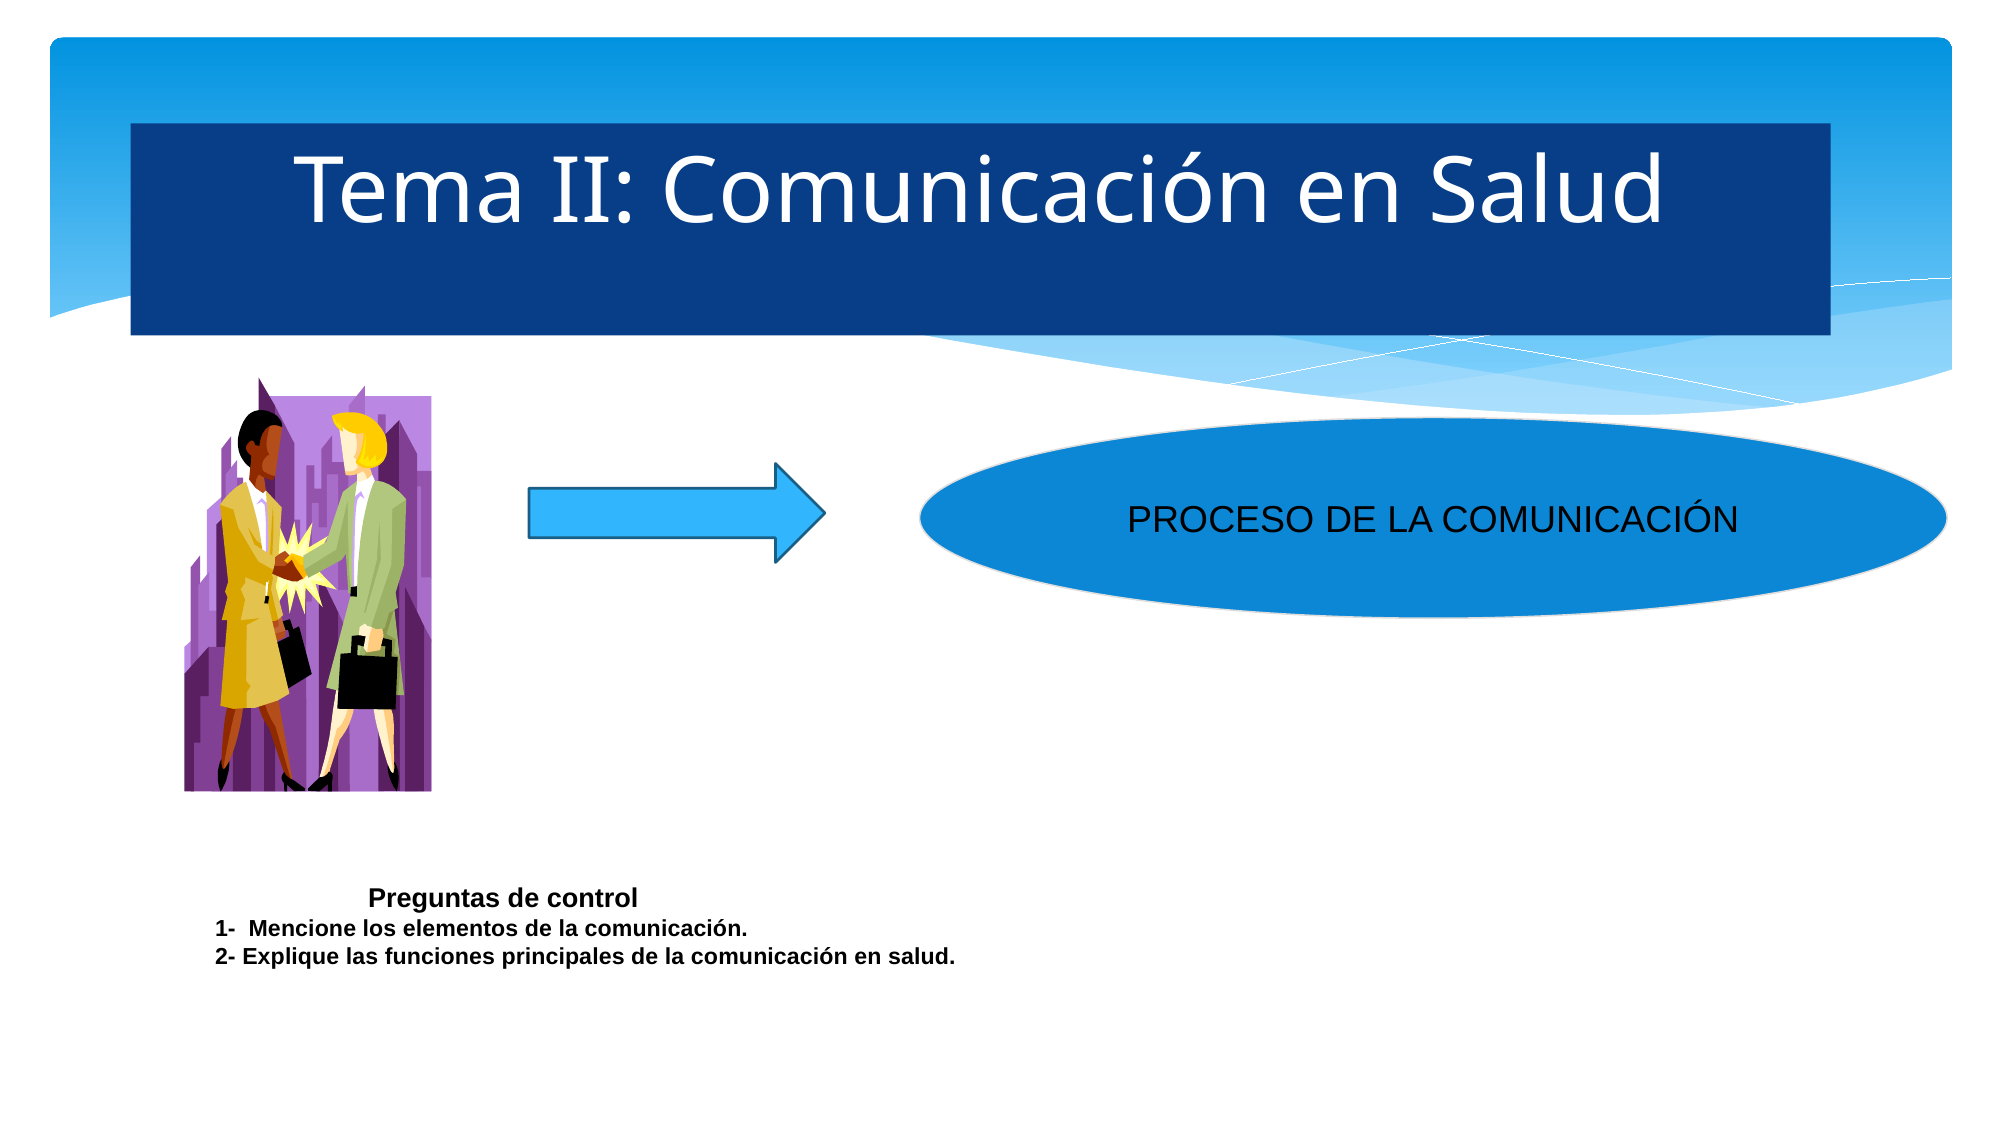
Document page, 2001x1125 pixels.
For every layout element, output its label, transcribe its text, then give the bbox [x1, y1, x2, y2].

text_box PROCESO DE LA COMUNICACIÓN [919, 417, 1948, 619]
text_box [527, 462, 826, 564]
picture [184, 373, 435, 796]
text_box Tema II: Comunicación en Salud [130, 123, 1831, 336]
title Preguntas de control 1- Mencione los elementos de la comunicación. 2- Explique las funciones principales de la comunicación en salud. [200, 746, 1900, 1044]
